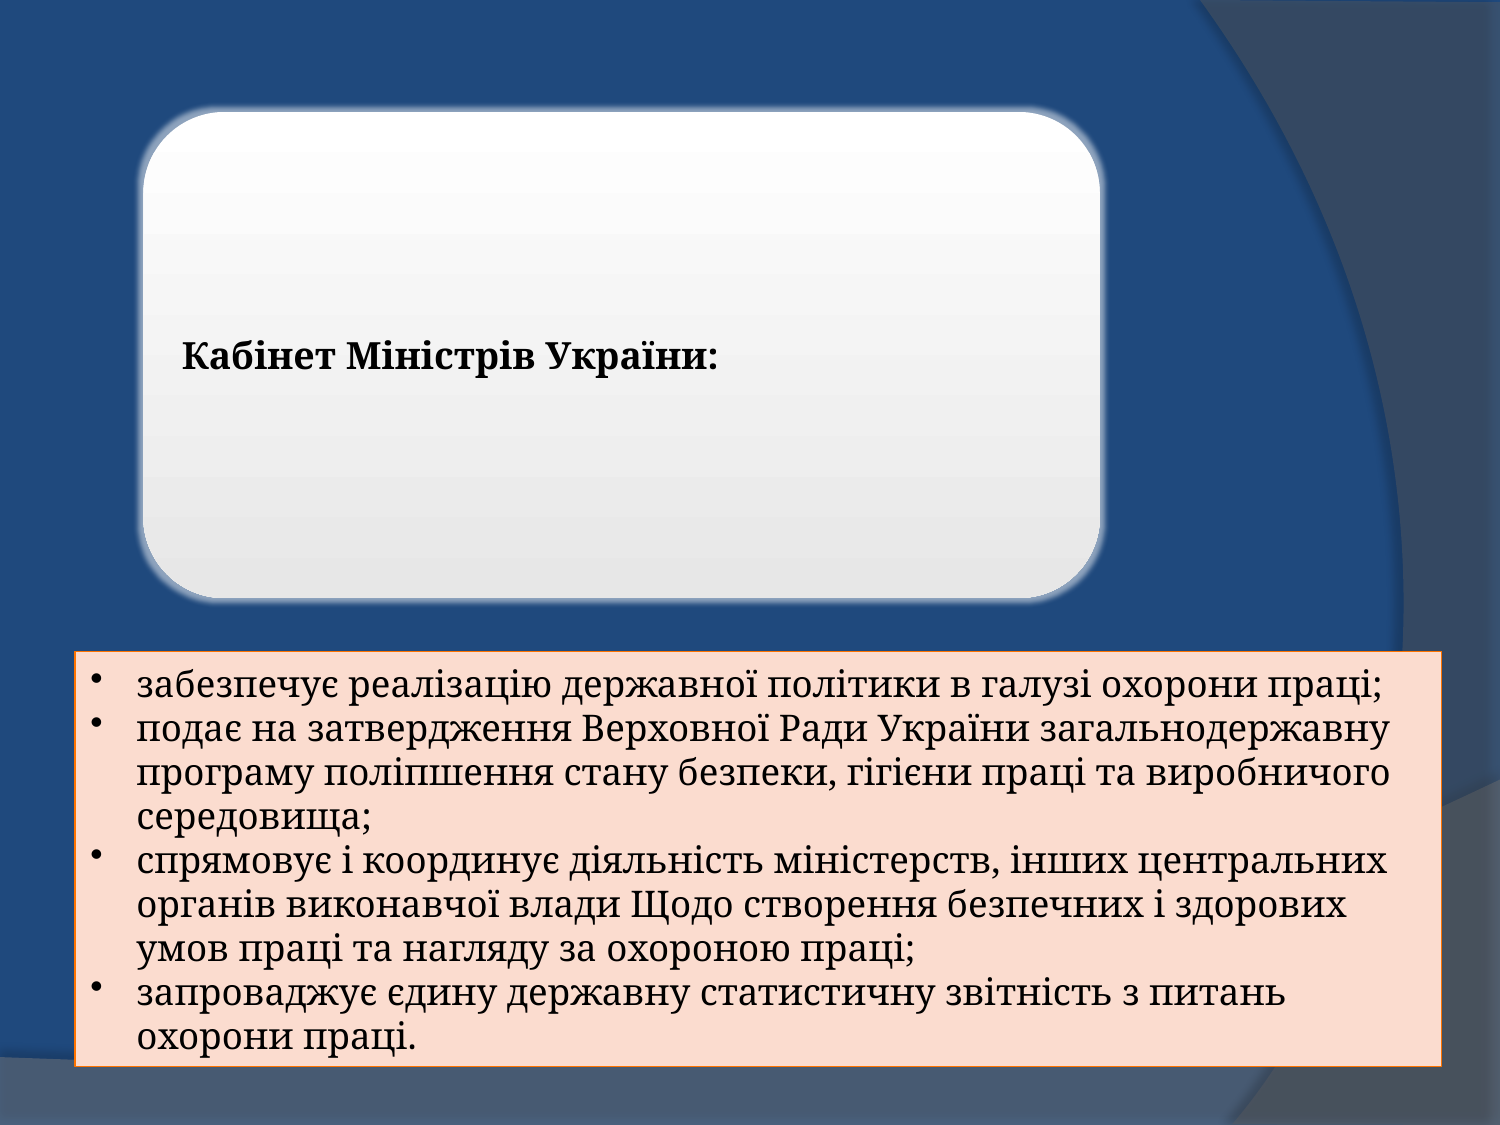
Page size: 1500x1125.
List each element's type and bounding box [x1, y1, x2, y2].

list [74, 58, 1442, 1067]
